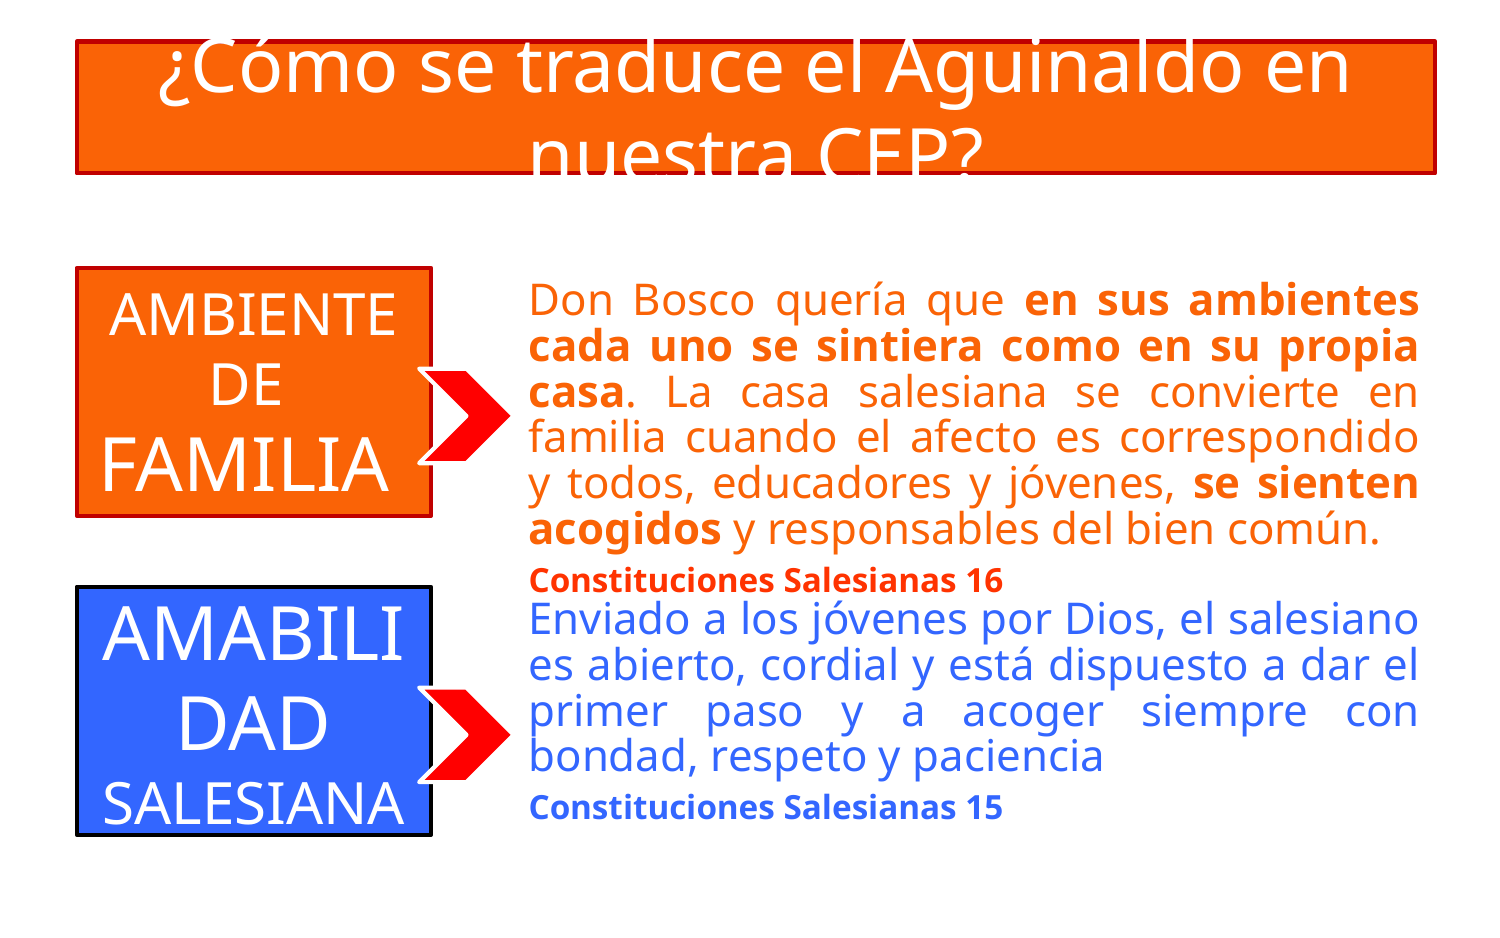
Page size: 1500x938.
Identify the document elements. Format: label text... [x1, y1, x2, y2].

text_box Enviado a los jóvenes por Dios, el salesiano es abierto, cordial y está dispuesto a dar el primer paso y a acoger siempre con bondad, respeto y paciencia Constituciones Salesianas 15 [513, 589, 1436, 834]
text_box Don Bosco quería que en sus ambientes cada uno se sintiera como en su propia casa. La casa salesiana se convierte en familia cuando el afecto es correspondido y todos, educadores y jóvenes, se sienten acogidos y responsables del bien común. Constituciones Salesianas 16 [513, 271, 1436, 589]
text_box [417, 366, 516, 466]
text_box AMBIENTE DE FAMILIA [75, 266, 433, 518]
text_box AMABILIDAD SALESIANA [75, 585, 433, 837]
text_box ¿Cómo se traduce el Aguinaldo en nuestra CEP? [75, 39, 1437, 175]
text_box [417, 685, 516, 785]
